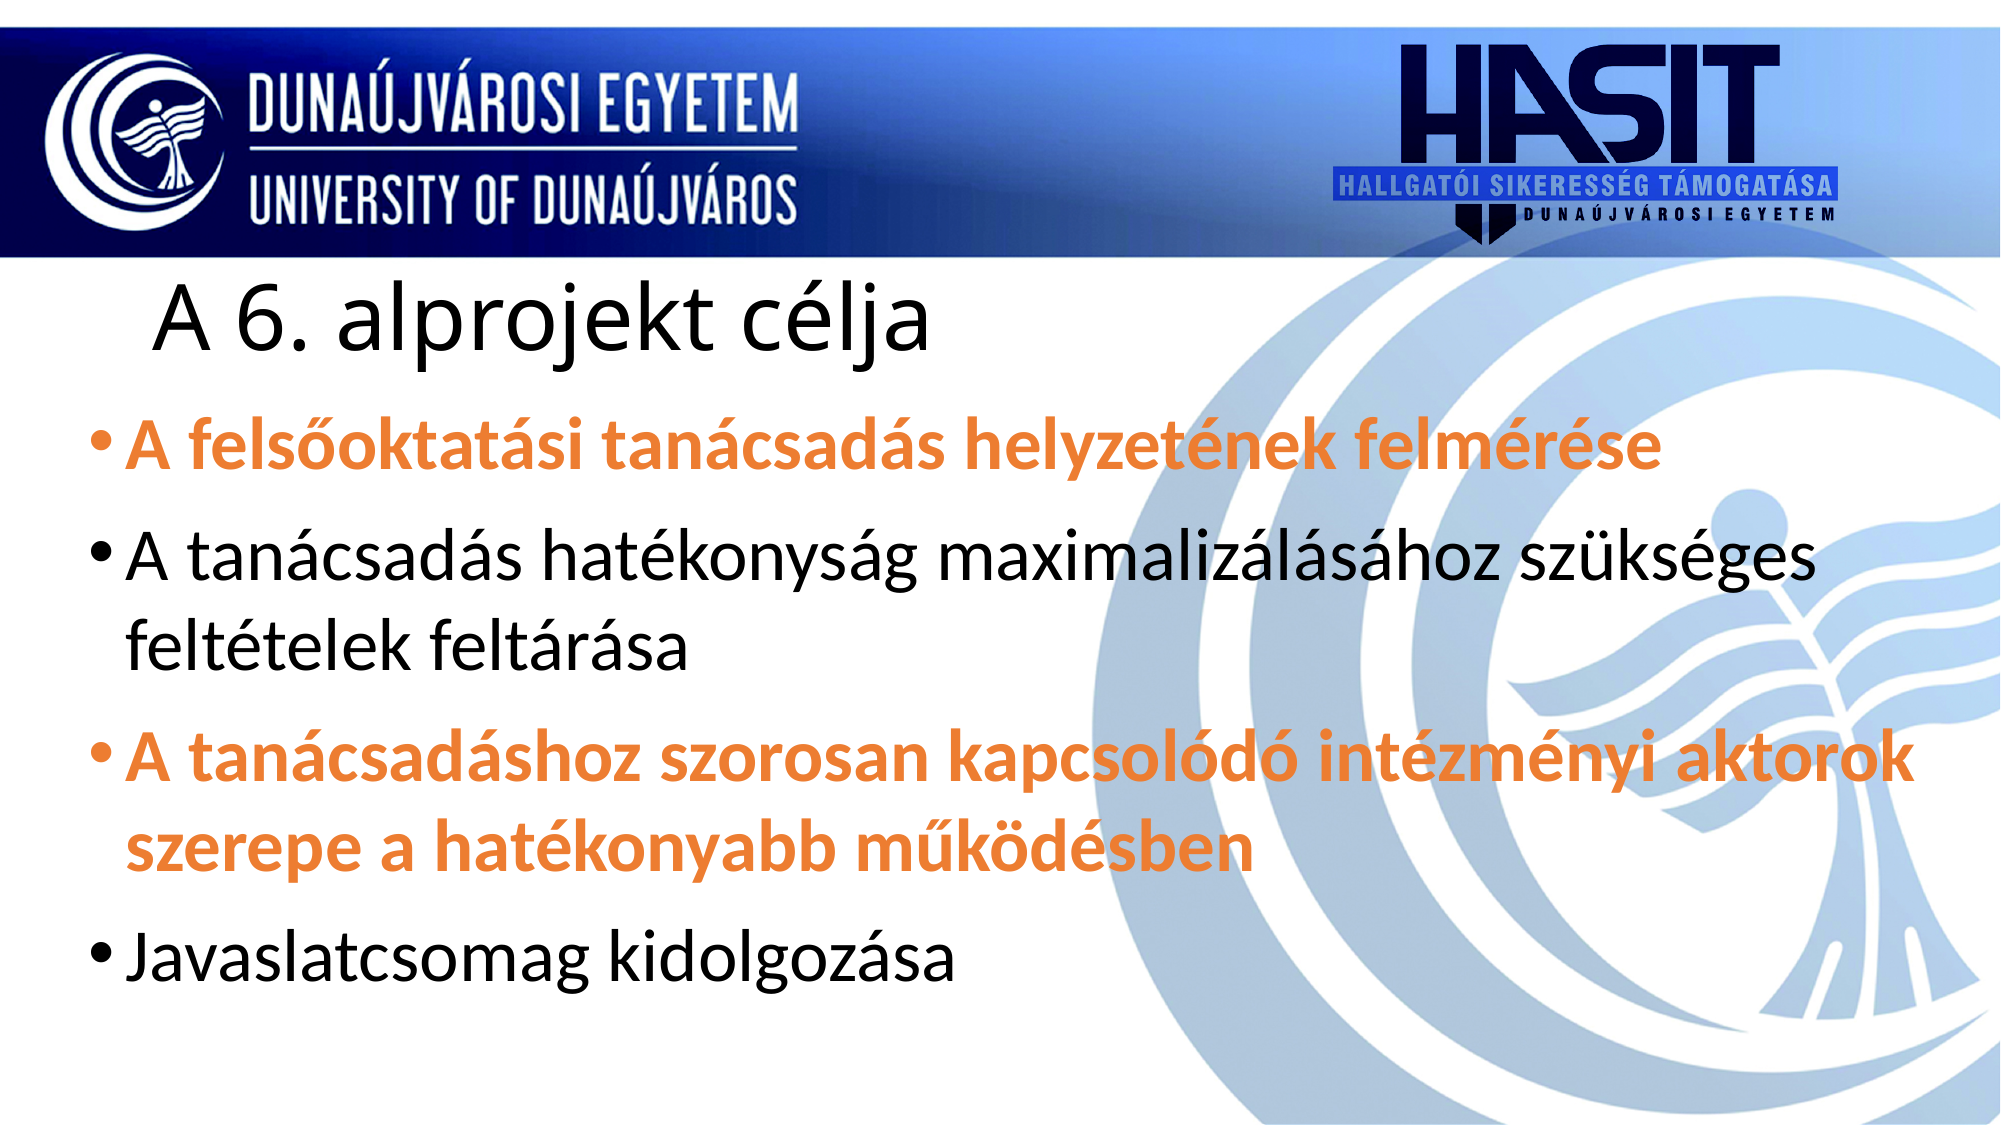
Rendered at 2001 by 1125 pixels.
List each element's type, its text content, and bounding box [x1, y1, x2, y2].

title A 6. alprojekt célja [137, 212, 1863, 386]
picture [0, 0, 2001, 1125]
list A felsőoktatási tanácsadás helyzetének felmérése A tanácsadás hatékonyság maximalizálásához szükséges feltételek feltárása A tanácsadáshoz szorosan kapcsolódó intézményi aktorok szerepe a hatékonyabb működésben Javaslatcsomag kidolgozása [73, 386, 1956, 1076]
